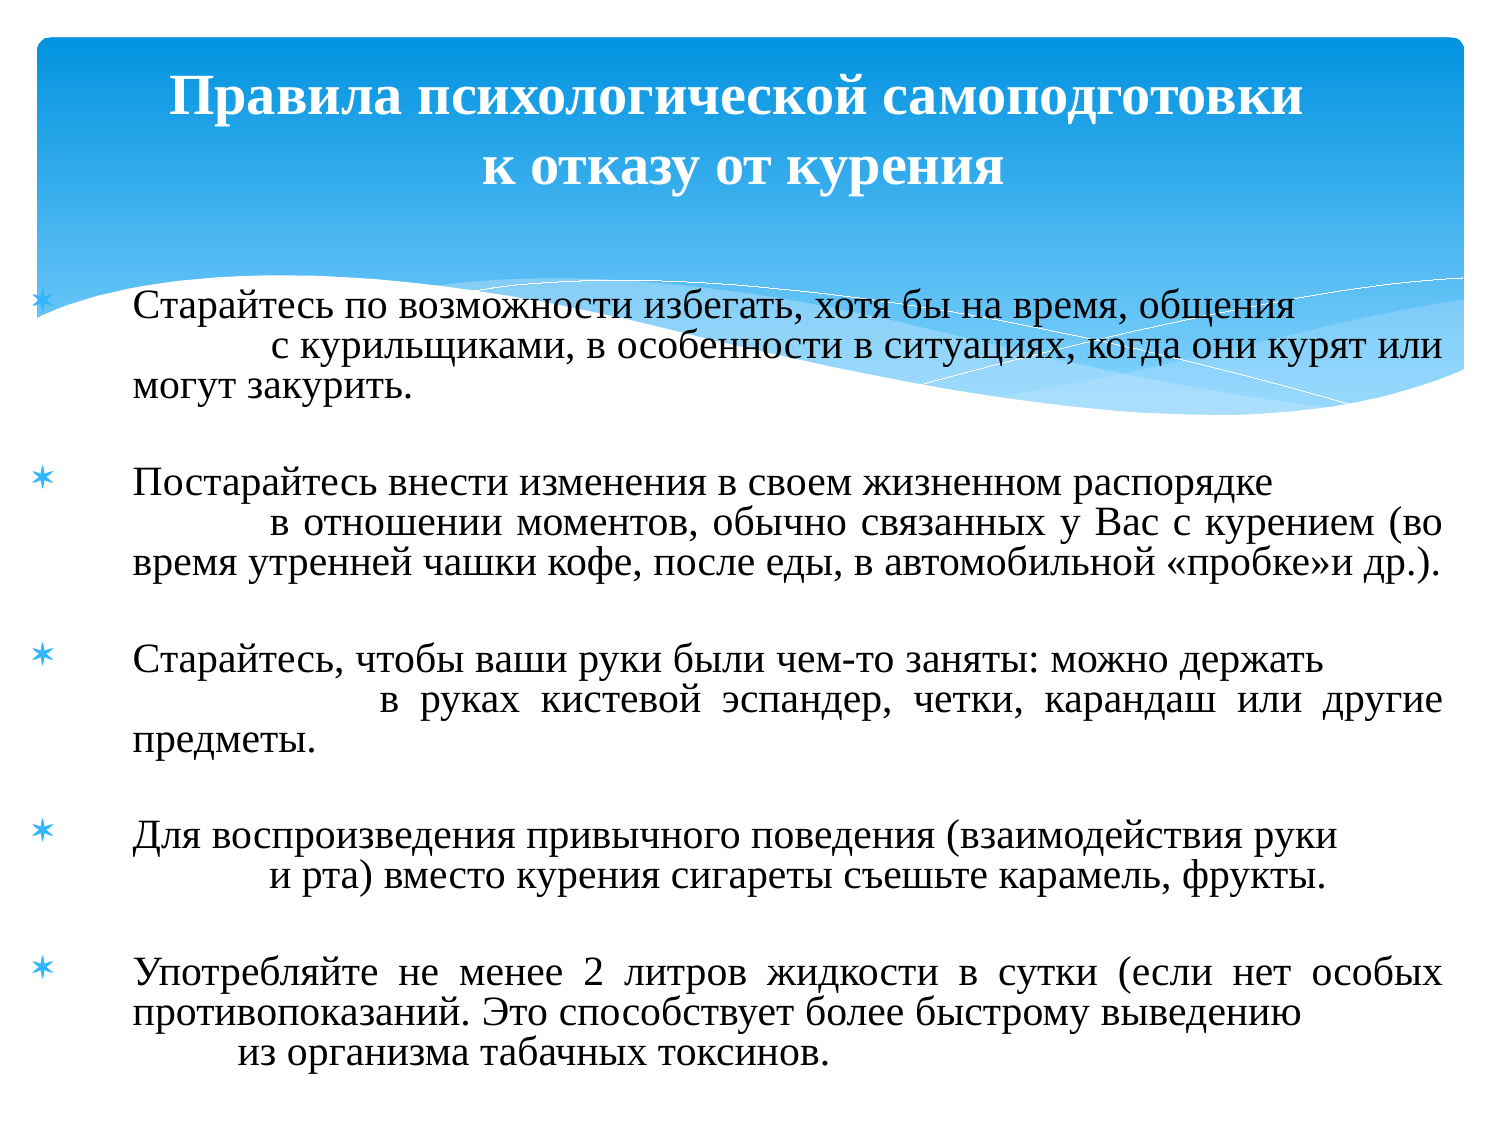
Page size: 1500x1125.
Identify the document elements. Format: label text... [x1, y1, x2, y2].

list Старайтесь по возможности избегать, хотя бы на время, общения с курильщиками, в особенности в ситуациях, когда они курят или могут закурить. Постарайтесь внести изменения в своем жизненном распорядке в отношении моментов, обычно связанных у Вас с курением (во время утренней чашки кофе, после еды, в автомобильной «пробке»и др.). Старайтесь, чтобы ваши руки были чем-то заняты: можно держать в руках кистевой эспандер, четки, карандаш или другие предметы. Для воспроизведения привычного поведения (взаимодействия руки и рта) вместо курения сигареты съешьте карамель, фрукты. Употребляйте не менее 2 литров жидкости в сутки (если нет особых противопоказаний. Это способствует более быстрому выведению из организма табачных токсинов. [17, 278, 1459, 1094]
title Правила психологической самоподготовки к отказу от курения [29, 66, 1459, 256]
